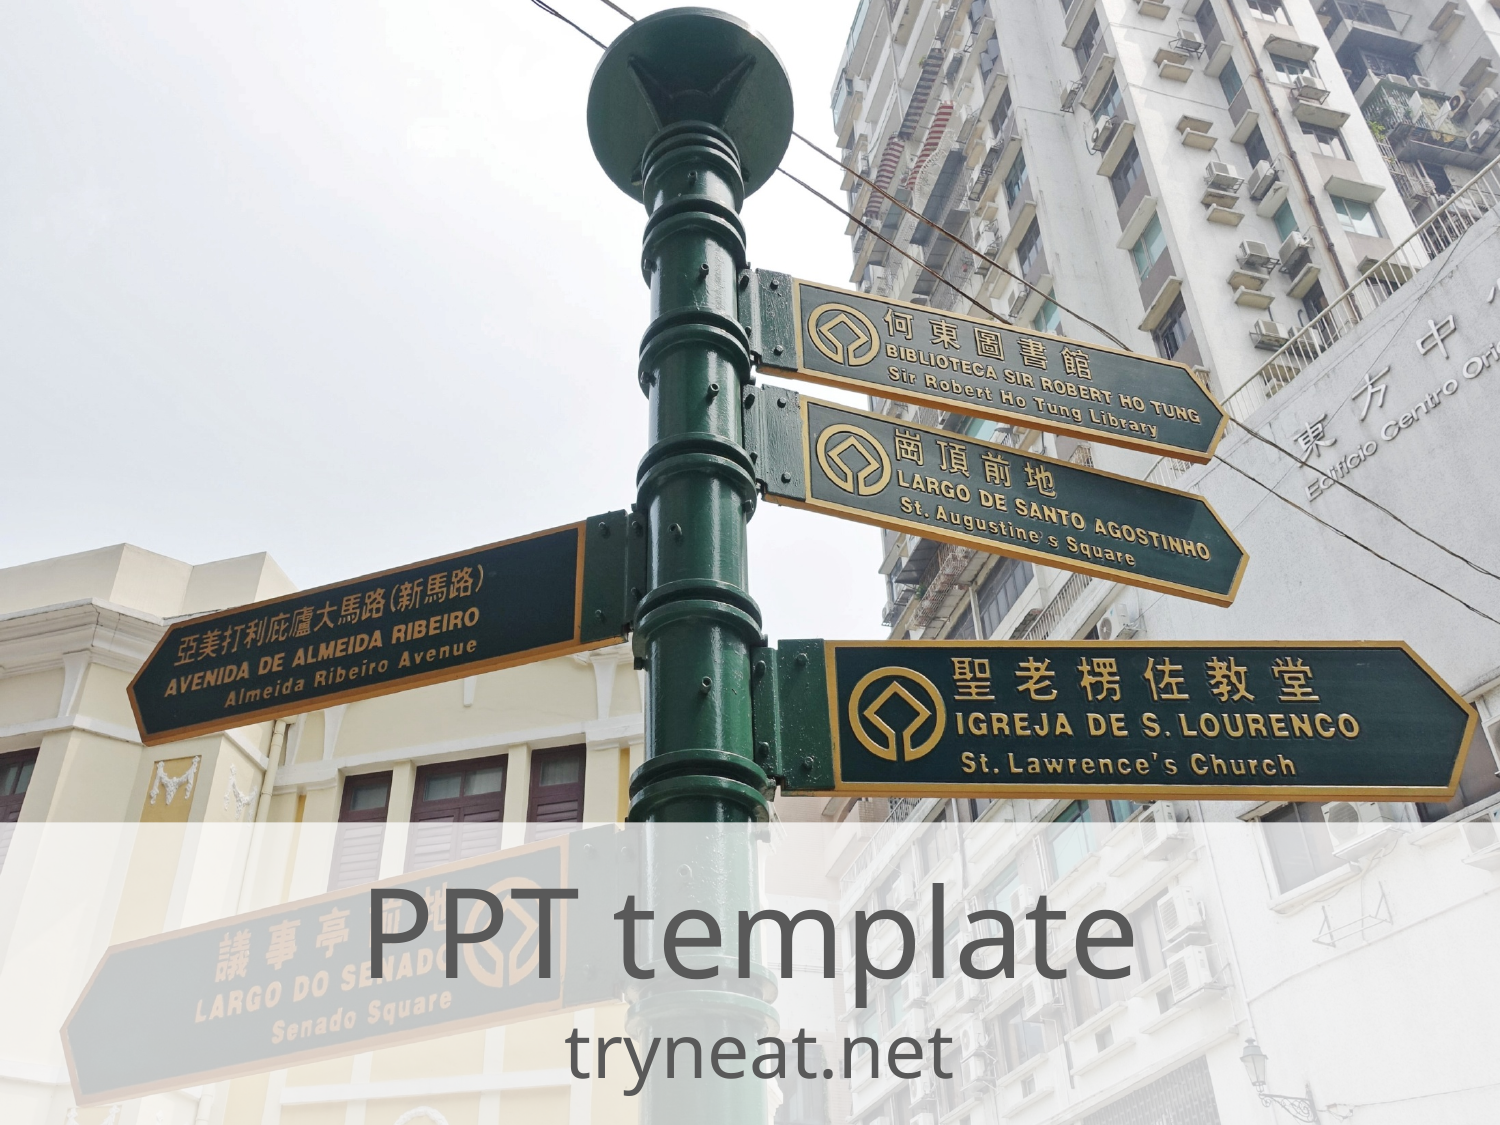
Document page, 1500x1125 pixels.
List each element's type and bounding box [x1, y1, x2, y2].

text_box [0, 0, 1500, 1125]
